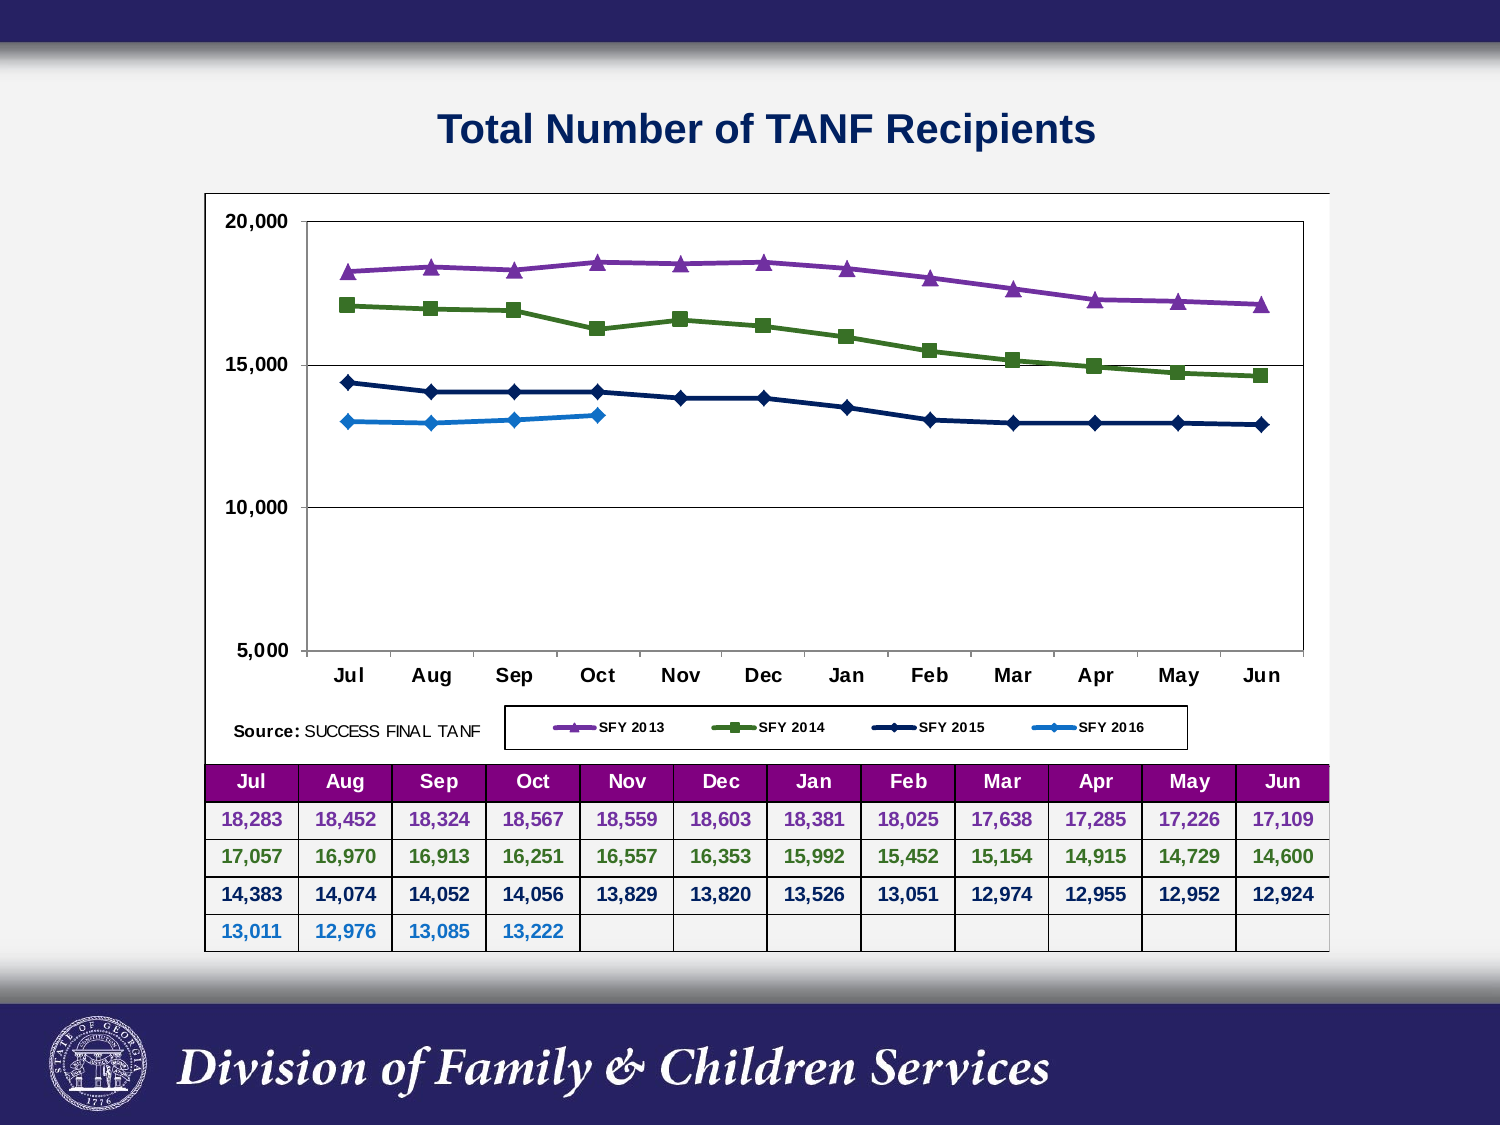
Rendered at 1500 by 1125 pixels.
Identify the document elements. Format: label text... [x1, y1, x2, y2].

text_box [203, 763, 1331, 954]
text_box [204, 192, 1330, 763]
text_box Total Number of TANF Recipients [221, 94, 1313, 160]
picture [0, 0, 1500, 1125]
